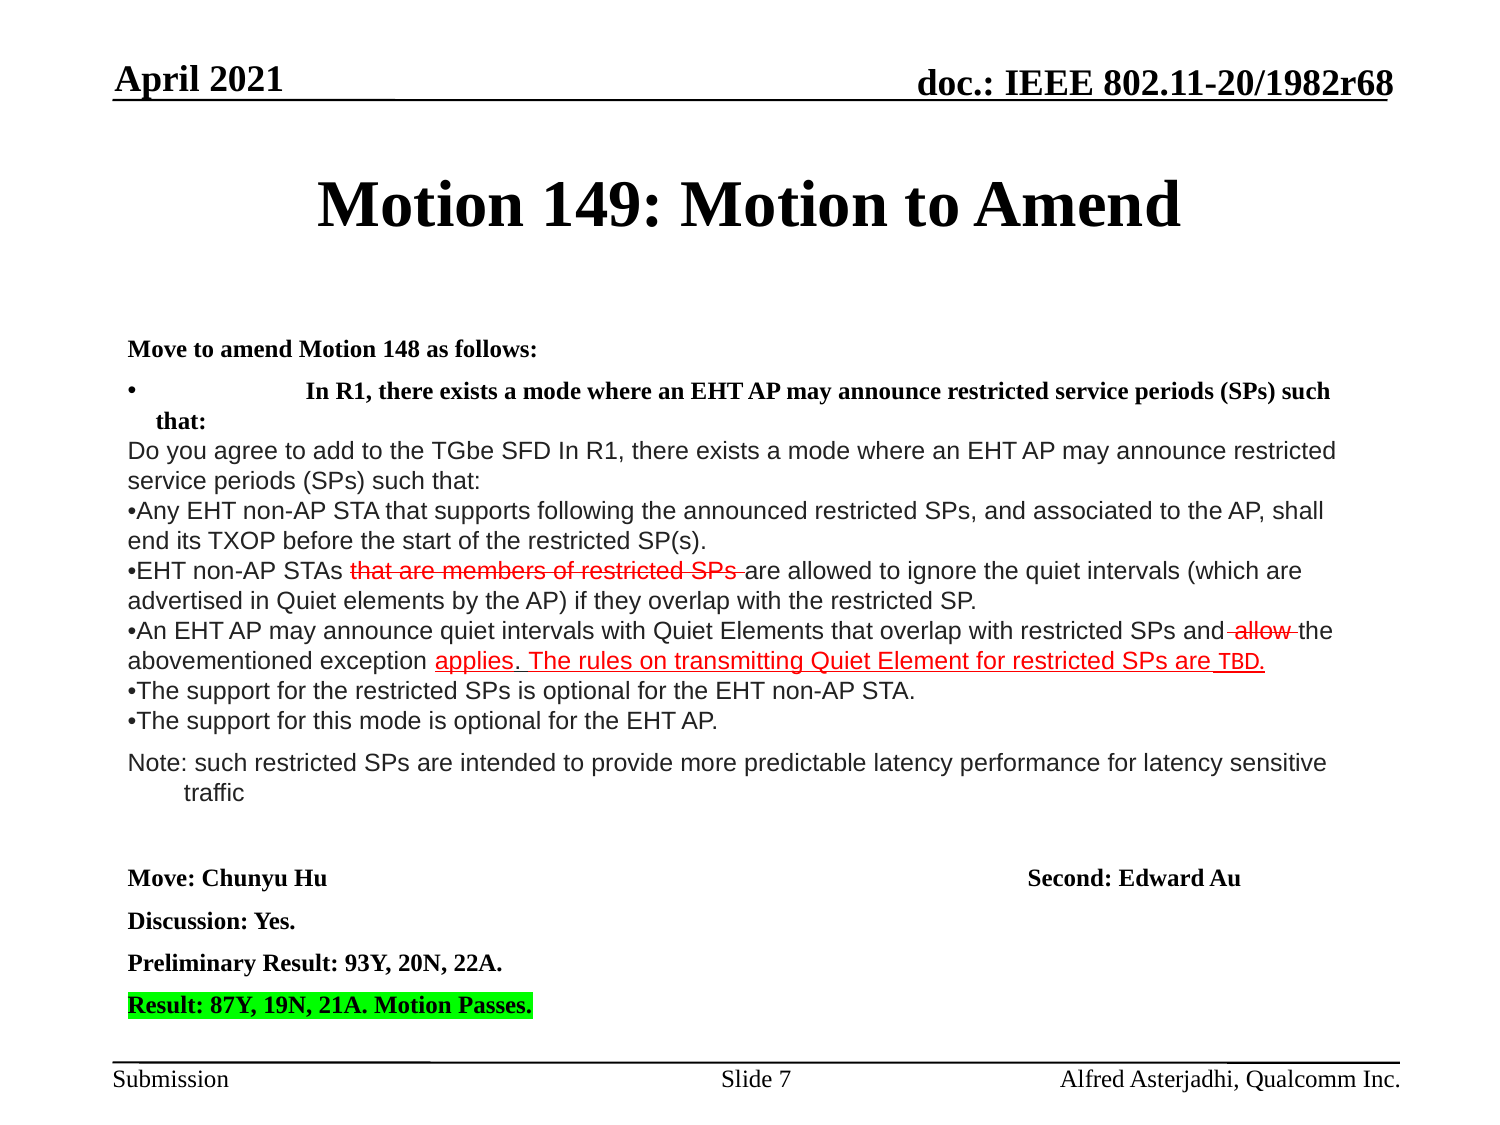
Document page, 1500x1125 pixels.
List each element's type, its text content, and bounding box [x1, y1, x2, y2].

list Move to amend Motion 148 as follows: In R1, there exists a mode where an EHT AP may announce restricted service periods (SPs) such that: Do you agree to add to the TGbe SFD In R1, there exists a mode where an EHT AP may announce restricted service periods (SPs) such that: •Any EHT non-AP STA that supports following the announced restricted SPs, and associated to the AP, shall end its TXOP before the start of the restricted SP(s). •EHT non-AP STAs that are members of restricted SPs are allowed to ignore the quiet intervals (which are advertised in Quiet elements by the AP) if they overlap with the restricted SP. •An EHT AP may announce quiet intervals with Quiet Elements that overlap with restricted SPs and allow the abovementioned exception applies. The rules on transmitting Quiet Element for restricted SPs are TBD. •The support for the restricted SPs is optional for the EHT non-AP STA. •The support for this mode is optional for the EHT AP. Note: such restricted SPs are intended to provide more predictable latency performance for latency sensitive traffic Move: Chunyu Hu Second: Edward Au Discussion: Yes. Preliminary Result: 93Y, 20N, 22A. Result: 87Y, 19N, 21A. Motion Passes. [112, 324, 1388, 1000]
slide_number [114, 54, 423, 100]
slide_number Slide 7 [712, 1061, 800, 1123]
footer Alfred Asterjadhi, Qualcomm Inc. [878, 1061, 1402, 1093]
title Motion 149: Motion to Amend [112, 112, 1388, 288]
